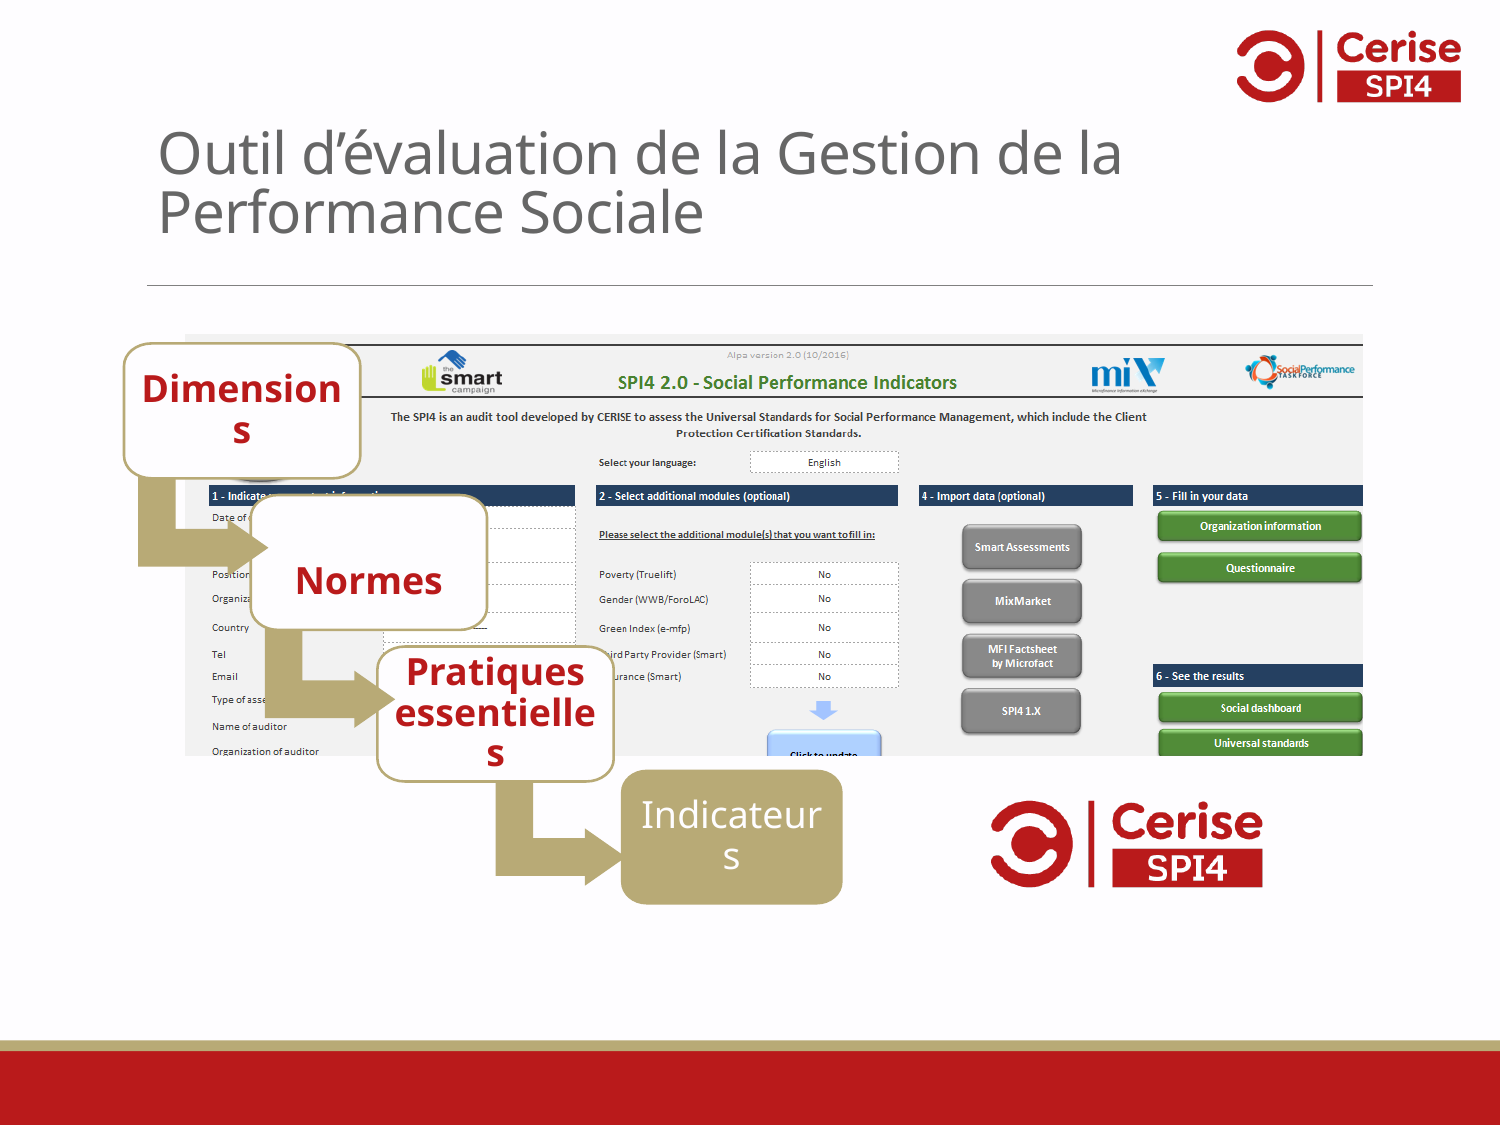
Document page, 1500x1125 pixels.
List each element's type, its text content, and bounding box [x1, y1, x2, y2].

picture [967, 780, 1285, 906]
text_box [123, 342, 615, 782]
picture [1218, 14, 1479, 117]
text_box Indicateurs [619, 768, 844, 906]
text_box [494, 790, 619, 887]
text_box Outil d’évaluation de la Gestion de la Performance Sociale [143, 119, 1350, 260]
picture [184, 333, 1364, 756]
